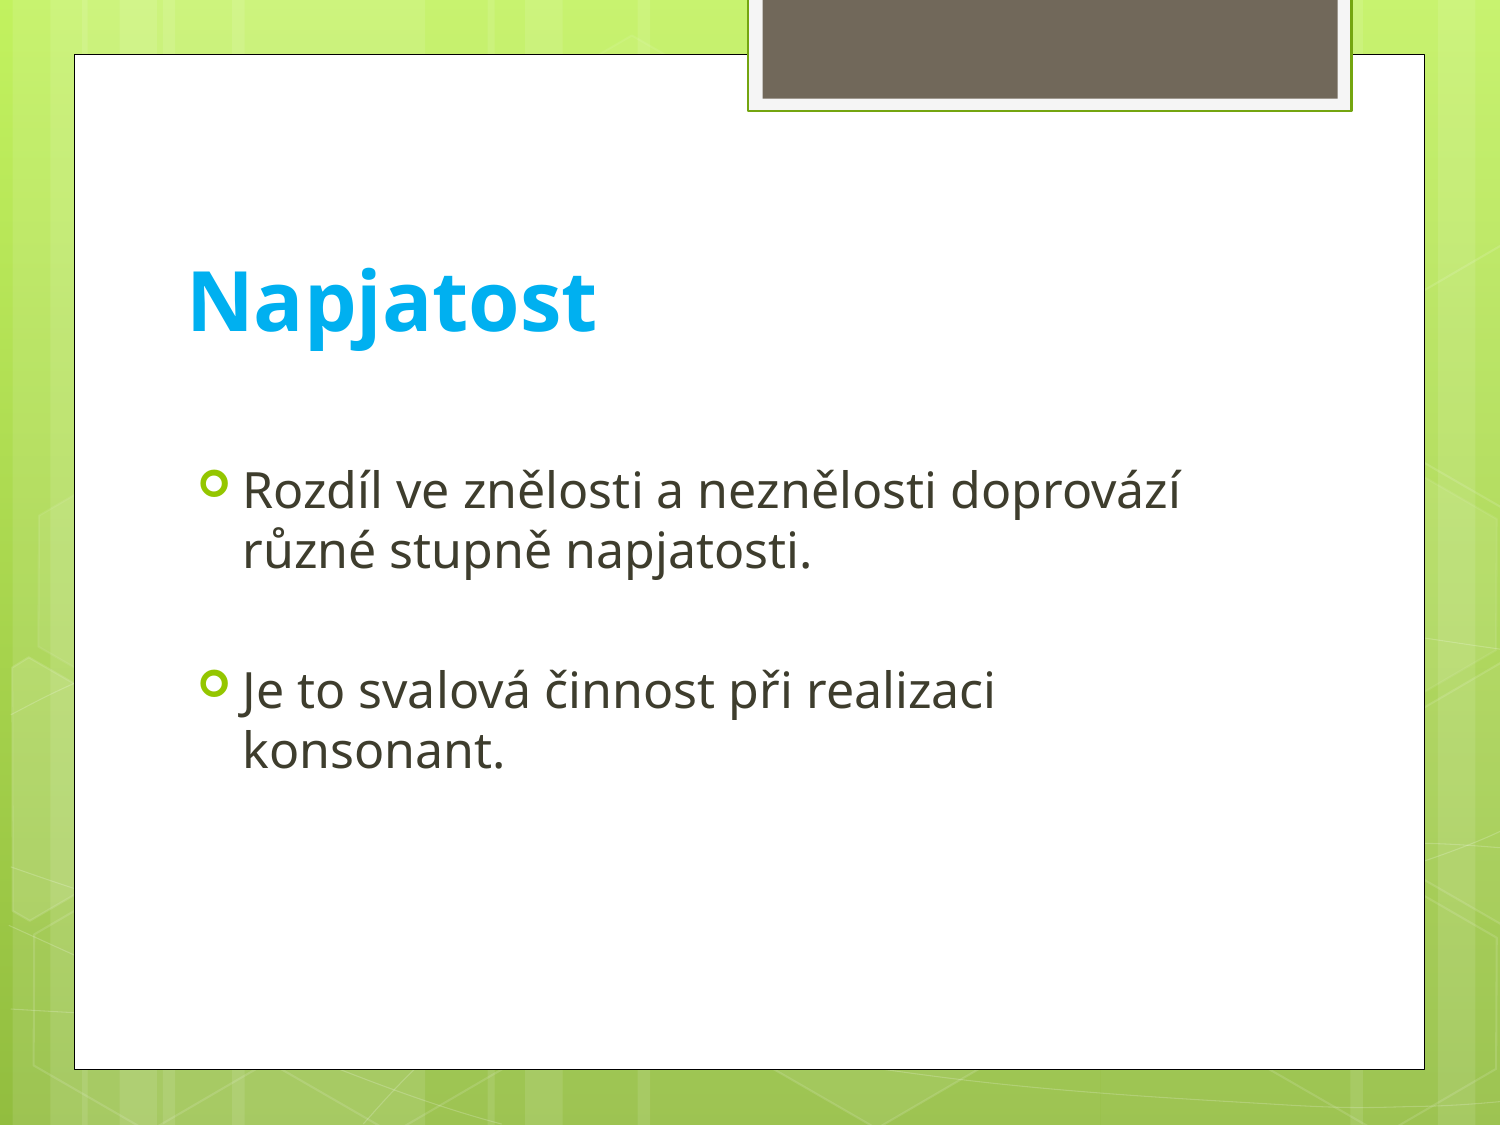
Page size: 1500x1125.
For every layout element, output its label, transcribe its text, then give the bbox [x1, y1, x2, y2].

title Napjatost [171, 168, 1324, 357]
list Rozdíl ve znělosti a neznělosti doprovází různé stupně napjatosti. Je to svalová činnost při realizaci konsonant. [171, 381, 1283, 957]
